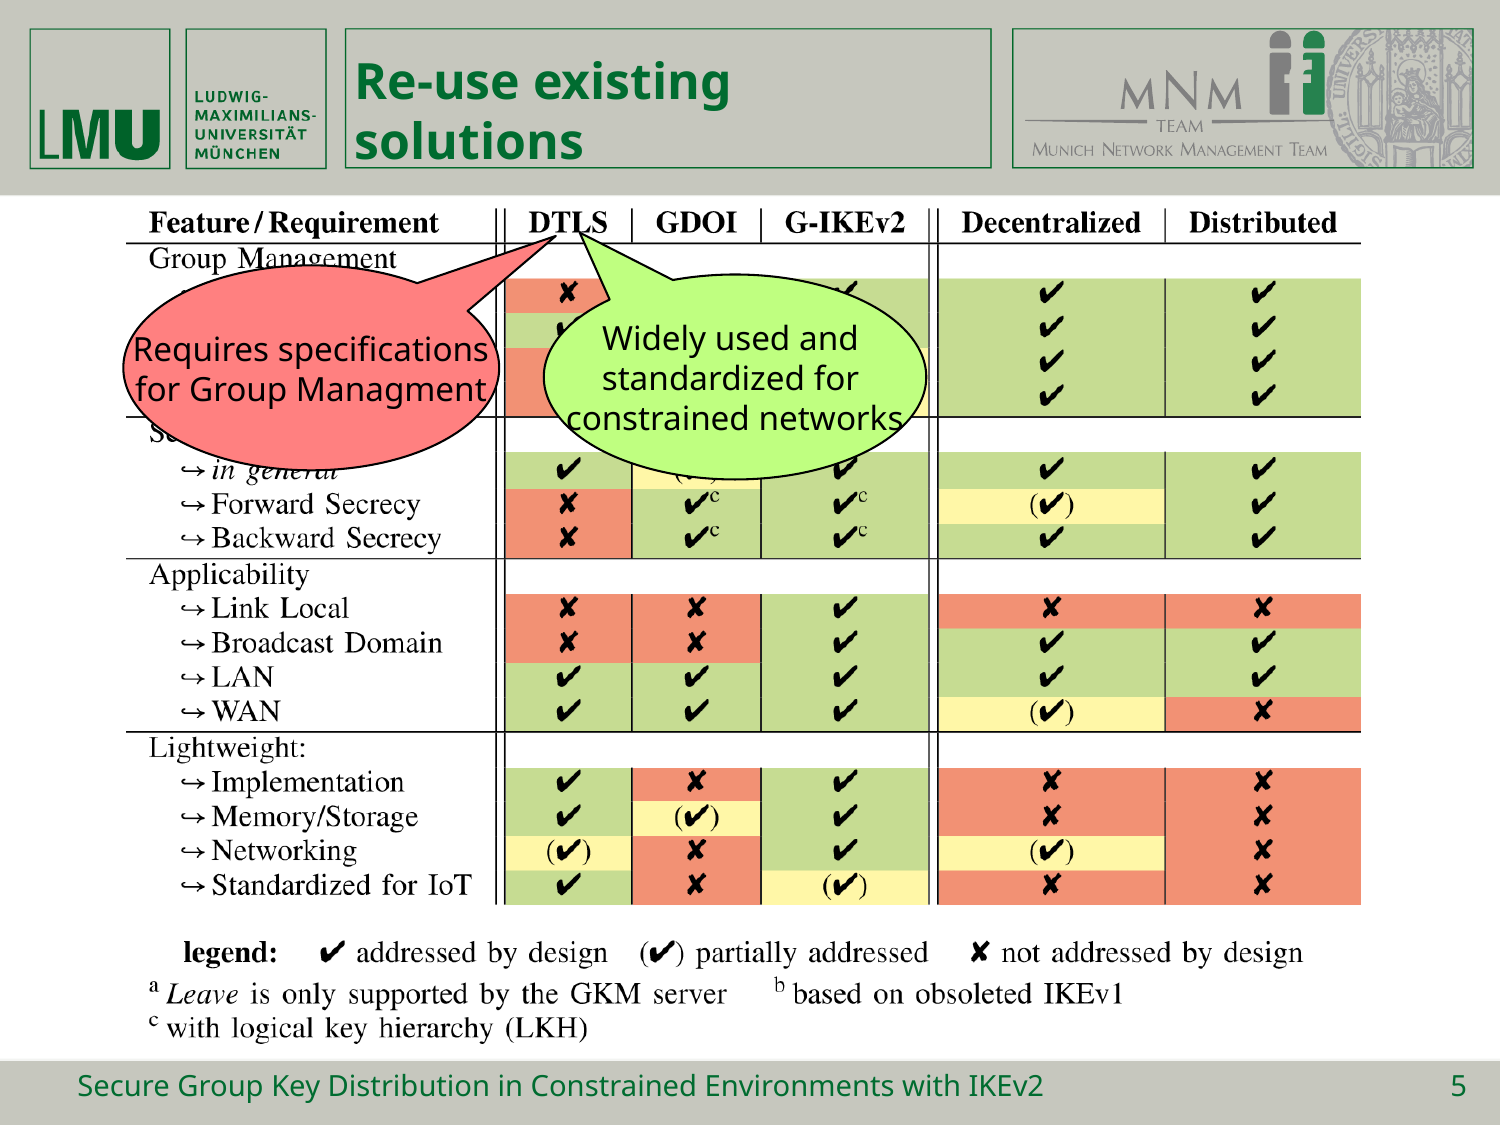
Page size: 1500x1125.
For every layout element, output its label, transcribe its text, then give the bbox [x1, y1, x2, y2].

title Re-use existing solutions [339, 101, 987, 178]
footer Secure Group Key Distribution in Constrained Environments with IKEv2 [62, 1059, 1332, 1108]
slide_number 5 [1352, 1059, 1483, 1108]
picture [0, 1059, 1500, 1125]
picture [122, 204, 1374, 1052]
picture [0, 0, 1500, 196]
